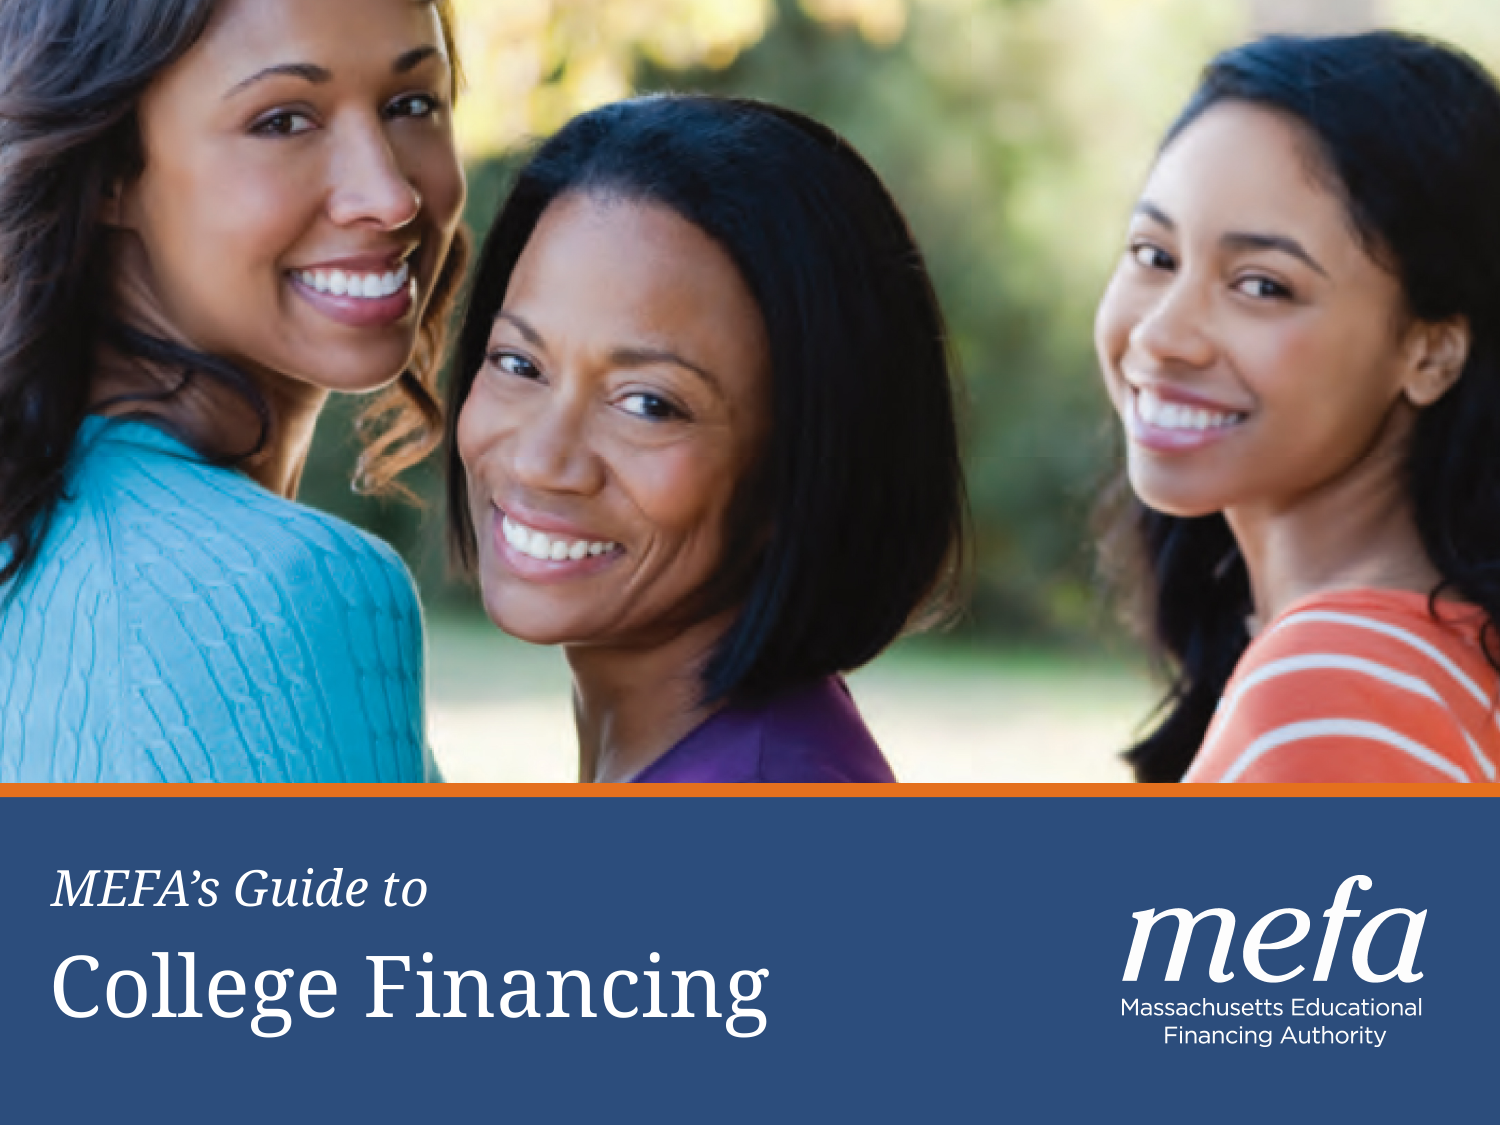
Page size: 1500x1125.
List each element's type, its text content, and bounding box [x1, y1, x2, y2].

picture [1122, 875, 1427, 1048]
title College Financing [34, 923, 1117, 1043]
text_box [0, 821, 1500, 1125]
picture [0, 0, 1500, 815]
subtitle MEFA’s Guide to [36, 848, 1088, 925]
